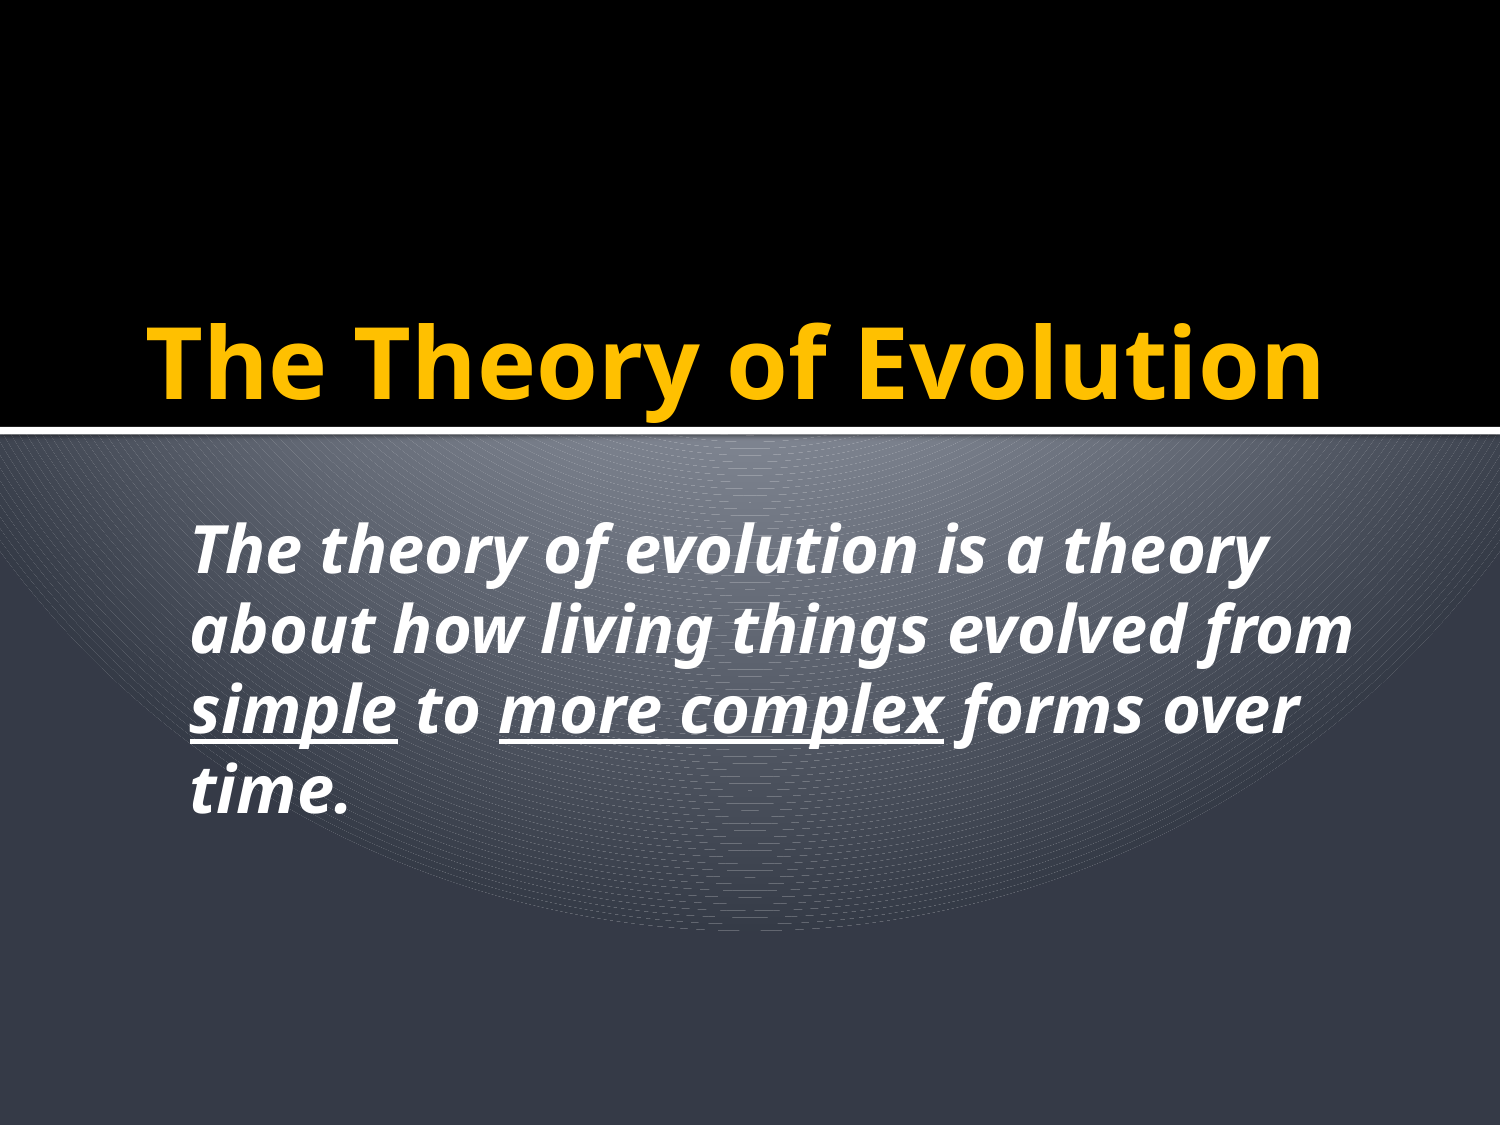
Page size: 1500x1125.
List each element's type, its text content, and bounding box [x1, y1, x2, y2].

text_box The theory of evolution is a theory about how living things evolved from simple to more complex forms over time. [174, 499, 1400, 835]
list The Theory of Evolution [121, 299, 1438, 413]
